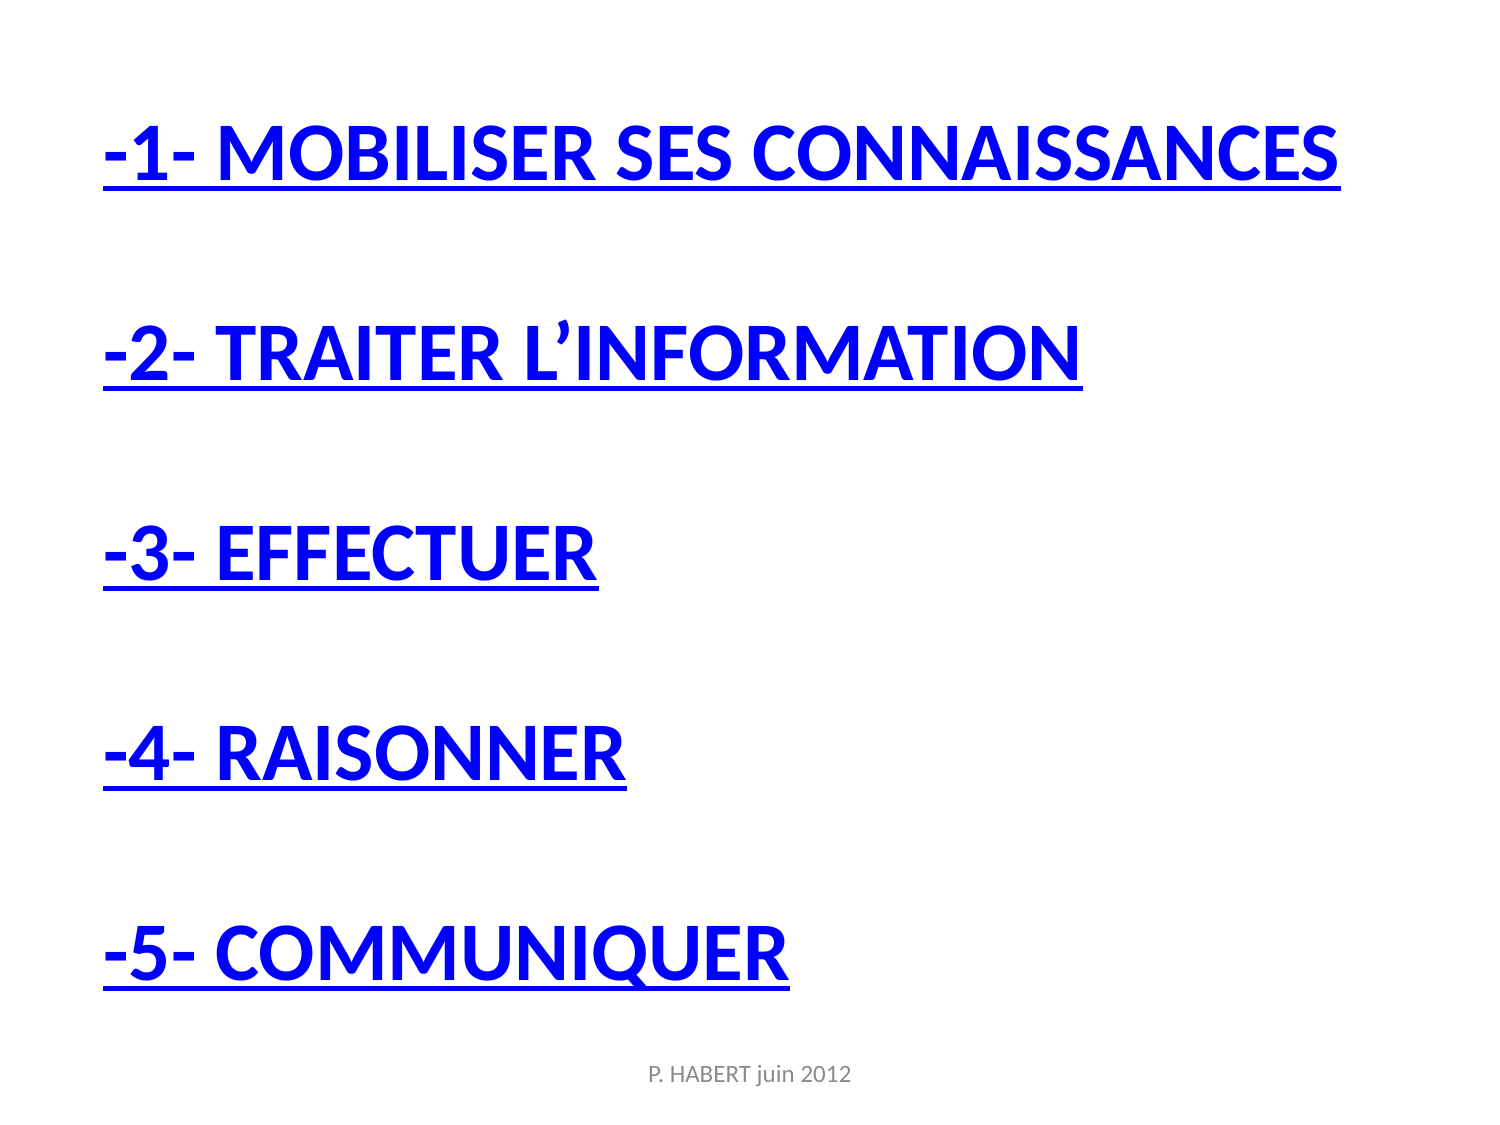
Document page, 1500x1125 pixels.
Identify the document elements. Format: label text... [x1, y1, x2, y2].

footer P. HABERT juin 2012 [512, 1042, 988, 1103]
text_box -1- Mobiliser ses connaissances -2- TRAITER L’INFORMATION -3- EFFECTUER -4- RAISONNER -5- COMMUNIQUER [88, 90, 1459, 1125]
